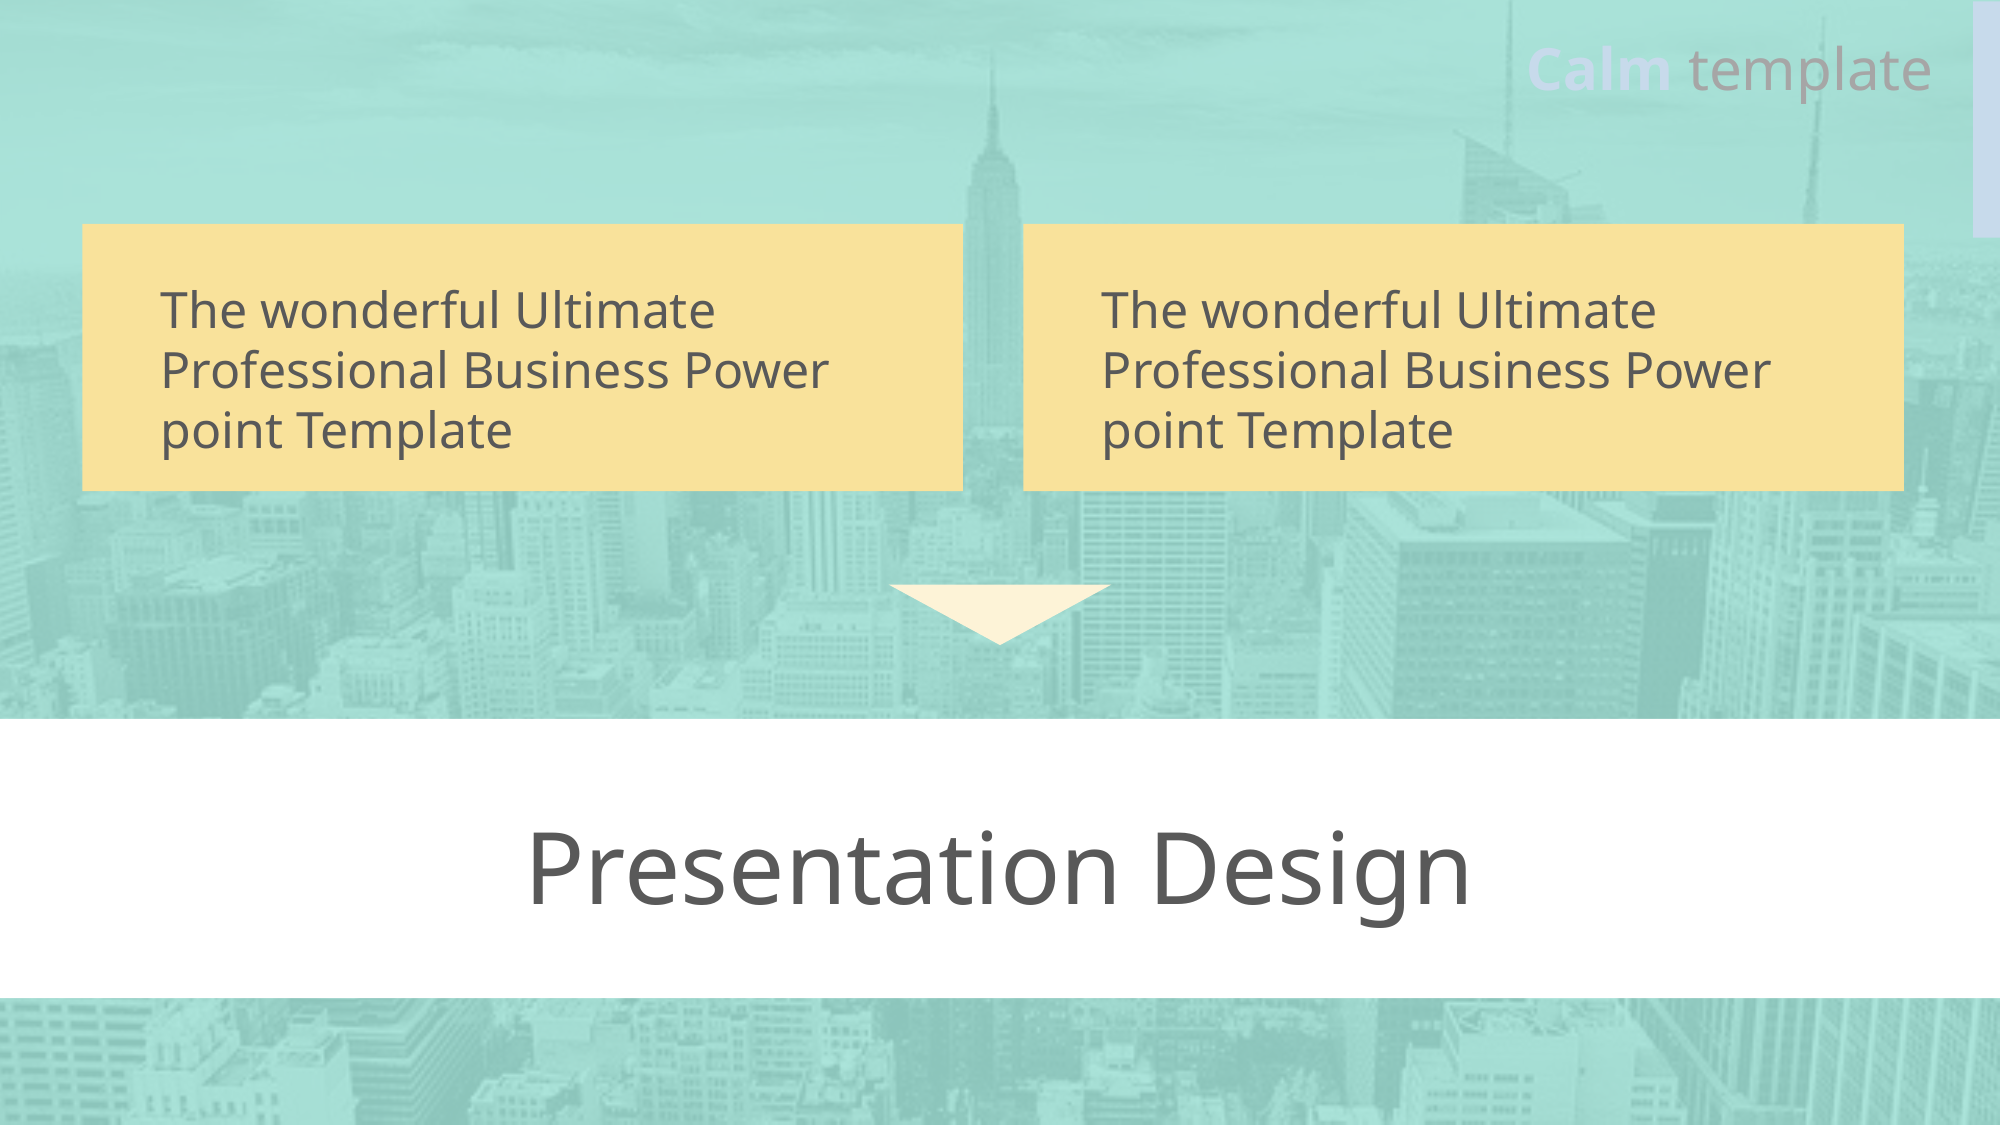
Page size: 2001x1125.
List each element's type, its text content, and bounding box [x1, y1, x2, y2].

text_box Presentation Design [82, 797, 1918, 932]
text_box [0, 718, 2000, 999]
text_box [81, 223, 964, 492]
text_box The wonderful Ultimate Professional Business Power point Template [145, 271, 920, 466]
text_box [1972, 0, 2000, 239]
text_box Calm template [1510, 25, 1949, 110]
text_box The wonderful Ultimate Professional Business Power point Template [1087, 271, 1861, 466]
text_box [1022, 223, 1905, 492]
text_box [888, 583, 1112, 647]
